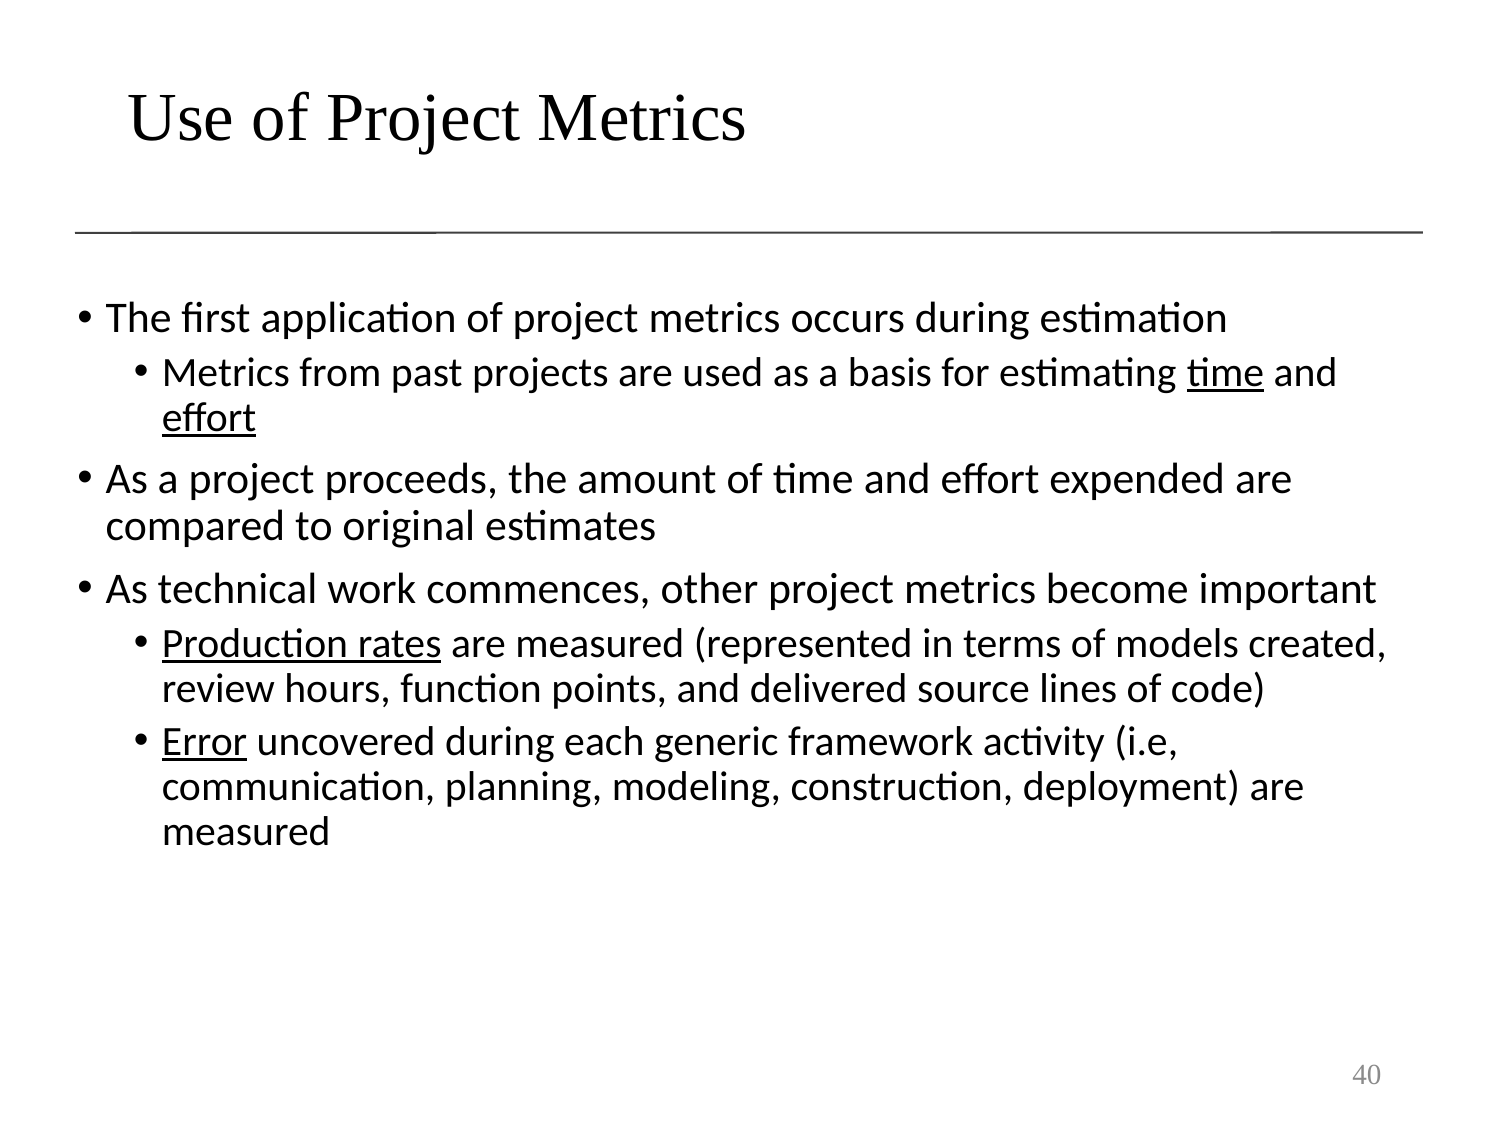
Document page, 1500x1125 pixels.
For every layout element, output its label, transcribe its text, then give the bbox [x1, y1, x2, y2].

slide_number 40 [1059, 1042, 1397, 1103]
title Use of Project Metrics [112, 24, 1388, 213]
list The first application of project metrics occurs during estimation Metrics from past projects are used as a basis for estimating time and effort As a project proceeds, the amount of time and effort expended are compared to original estimates As technical work commences, other project metrics become important Production rates are measured (represented in terms of models created, review hours, function points, and delivered source lines of code) Error uncovered during each generic framework activity (i.e, communication, planning, modeling, construction, deployment) are measured [62, 287, 1450, 963]
